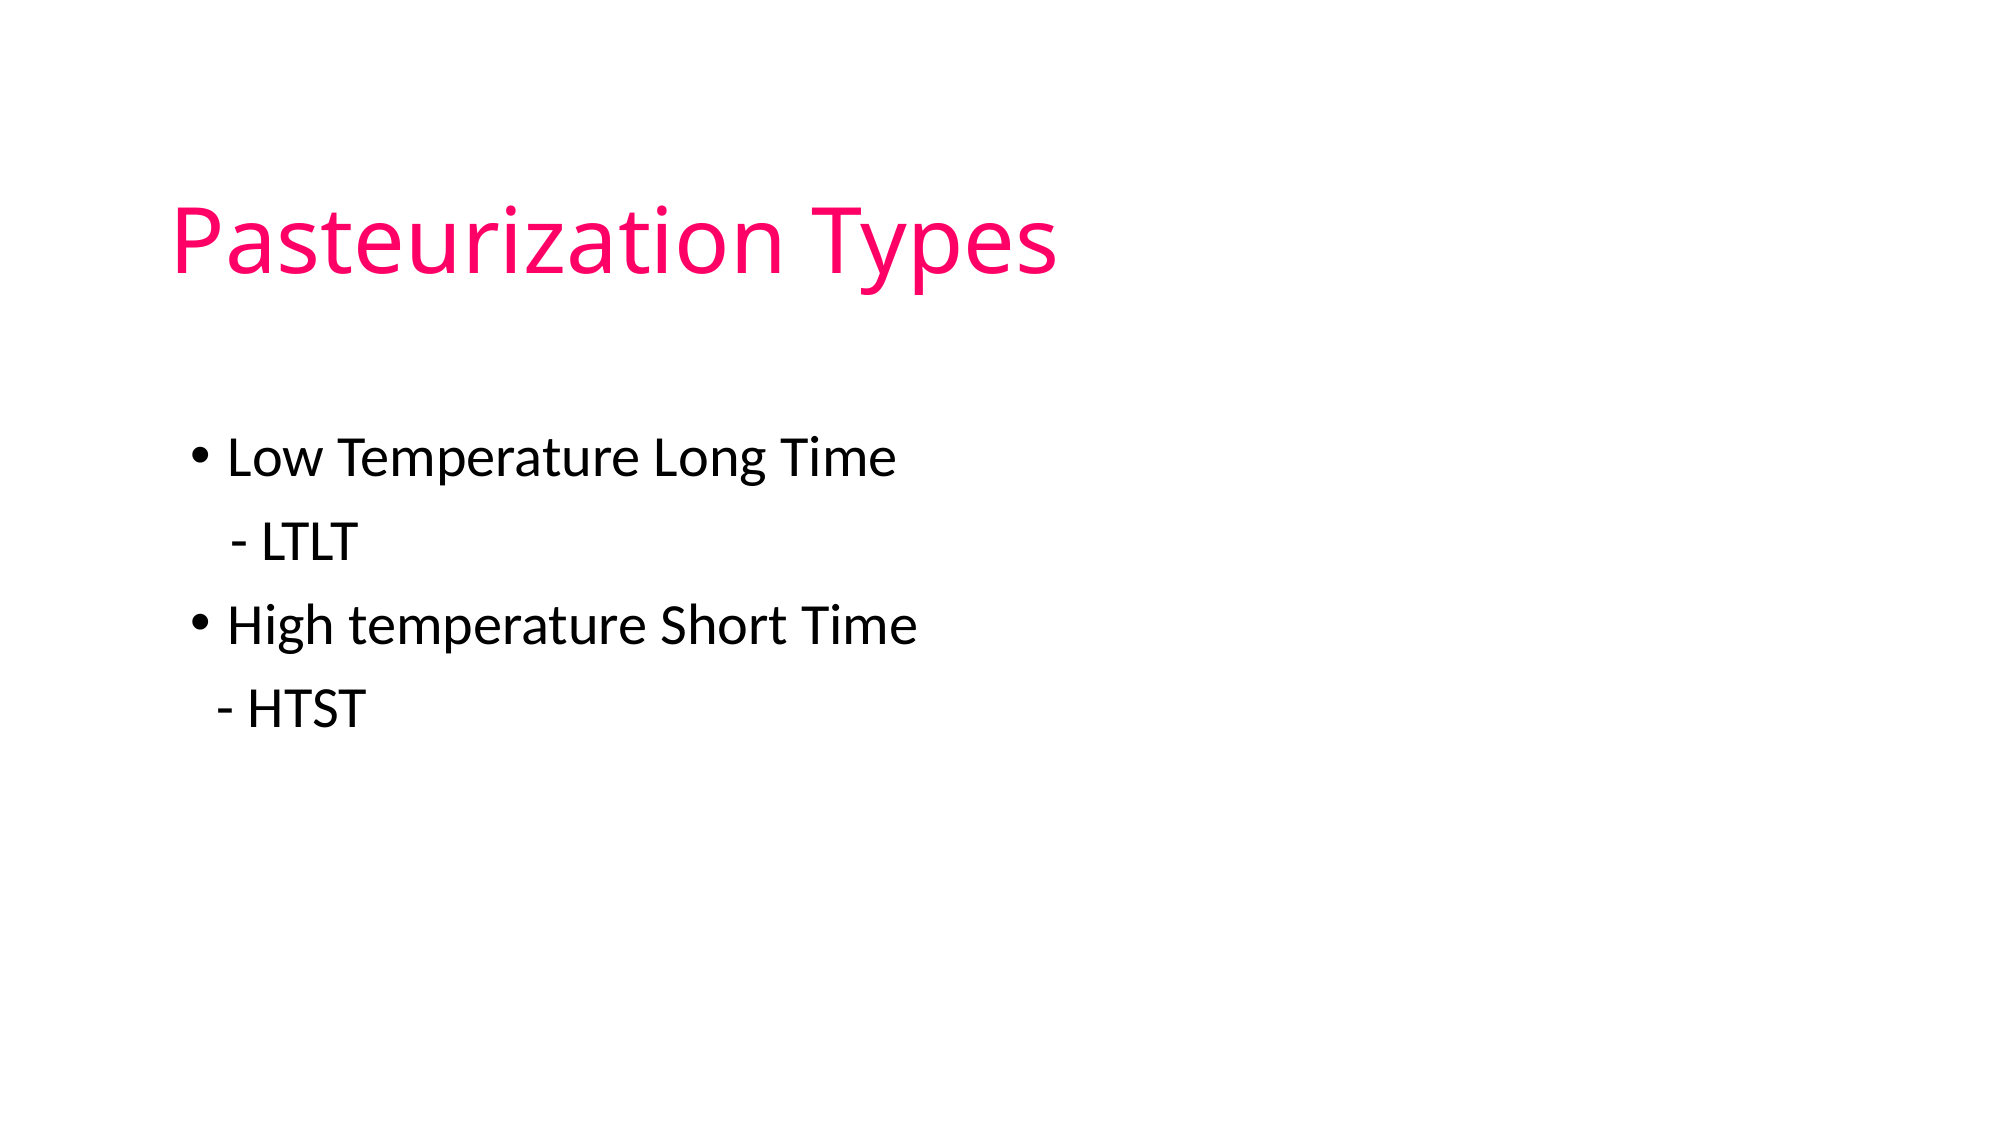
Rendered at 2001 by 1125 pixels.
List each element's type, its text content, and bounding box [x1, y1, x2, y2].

list Low Temperature Long Time - LTLT High temperature Short Time - HTST [175, 418, 1901, 971]
title Pasteurization Types [154, 135, 1880, 354]
